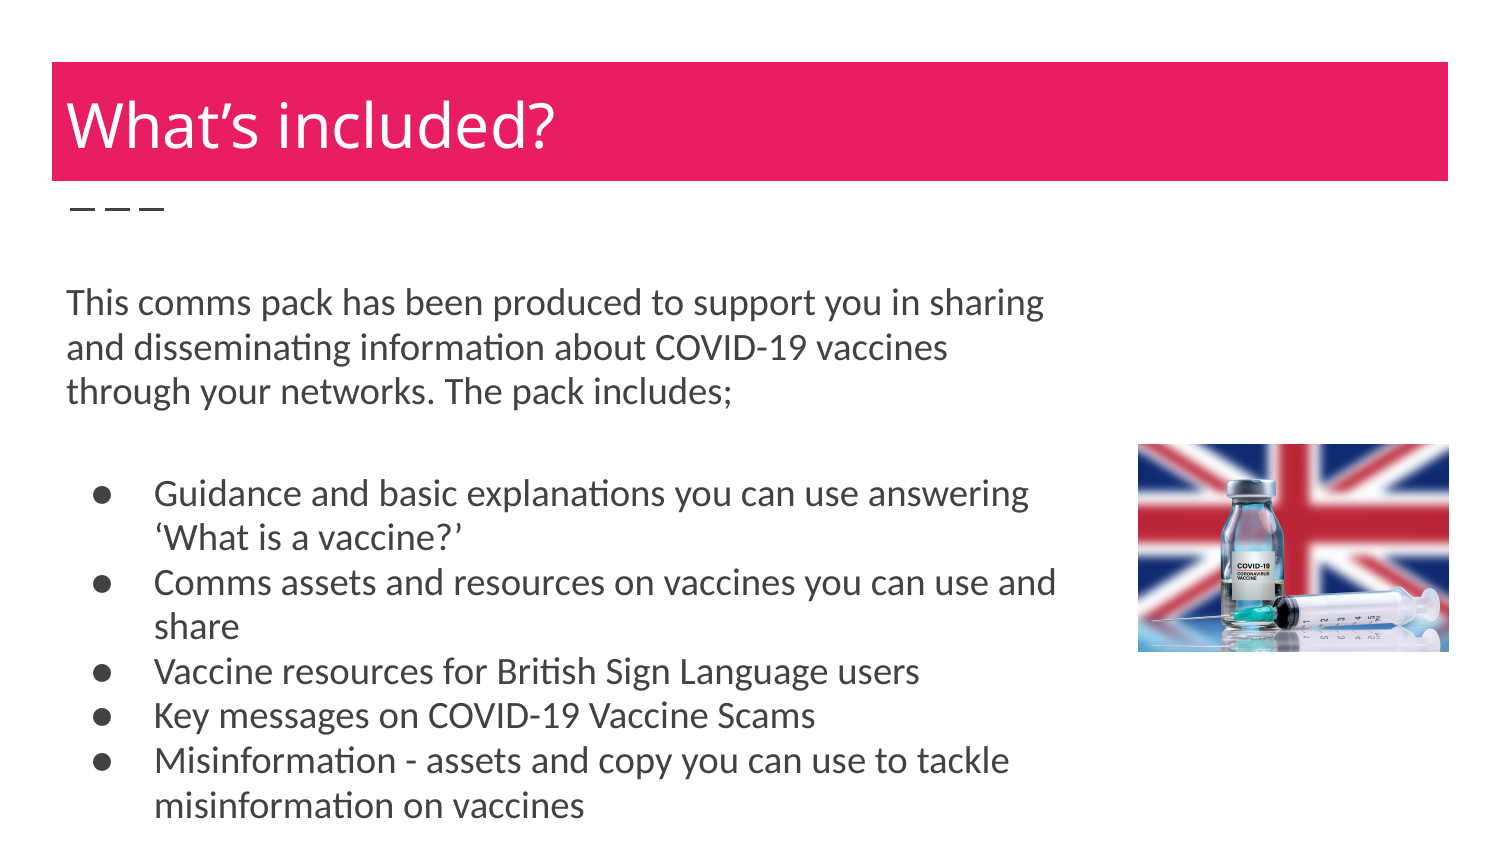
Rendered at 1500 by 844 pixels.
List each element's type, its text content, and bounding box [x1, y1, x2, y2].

list This comms pack has been produced to support you in sharing and disseminating information about COVID-19 vaccines through your networks. The pack includes; Guidance and basic explanations you can use answering ‘What is a vaccine?’ Comms assets and resources on vaccines you can use and share Vaccine resources for British Sign Language users Key messages on COVID-19 Vaccine Scams Misinformation - assets and copy you can use to tackle misinformation on vaccines [51, 266, 1076, 844]
title What’s included? [51, 61, 1449, 182]
picture [1138, 444, 1450, 652]
